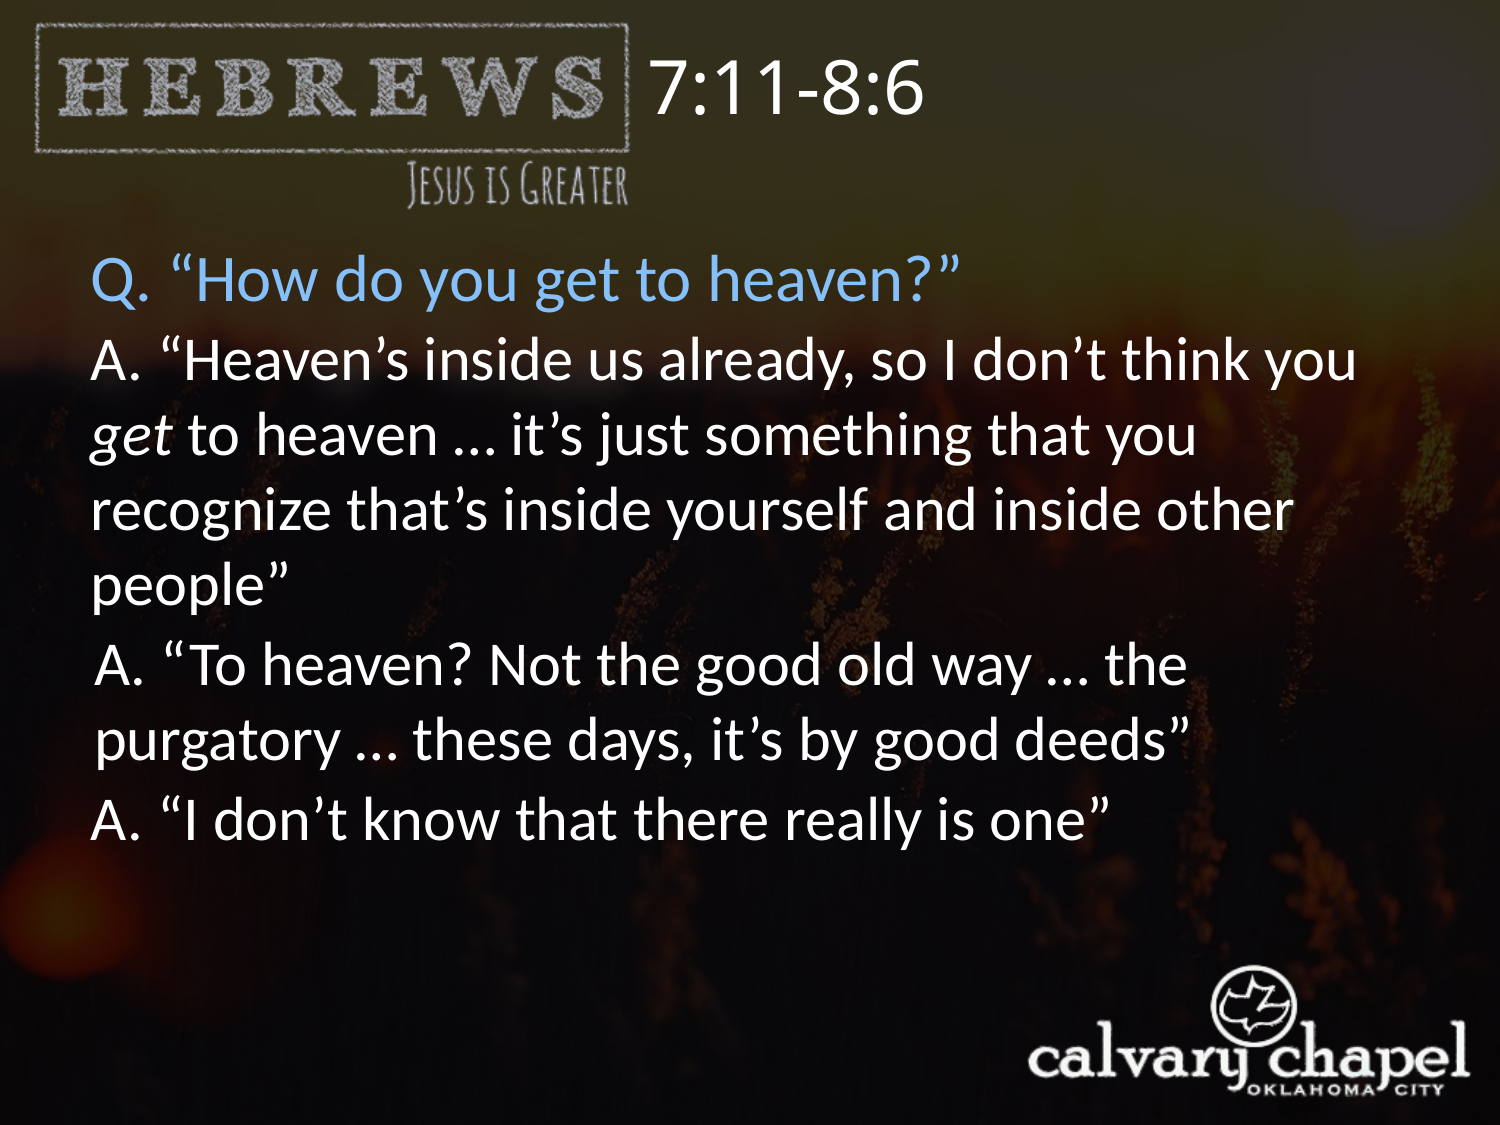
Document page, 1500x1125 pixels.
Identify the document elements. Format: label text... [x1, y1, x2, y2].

picture [0, 0, 1500, 1125]
text_box A. “To heaven? Not the good old way … the purgatory … these days, it’s by good deeds” [79, 616, 1430, 781]
text_box A. “Heaven’s inside us already, so I don’t think you get to heaven … it’s just something that you recognize that’s inside yourself and inside other people” [76, 310, 1427, 626]
text_box A. “I don’t know that there really is one” [76, 770, 1427, 861]
text_box 7:11-8:6 [632, 32, 1130, 138]
text_box Q. “How do you get to heaven?” [76, 227, 1427, 310]
